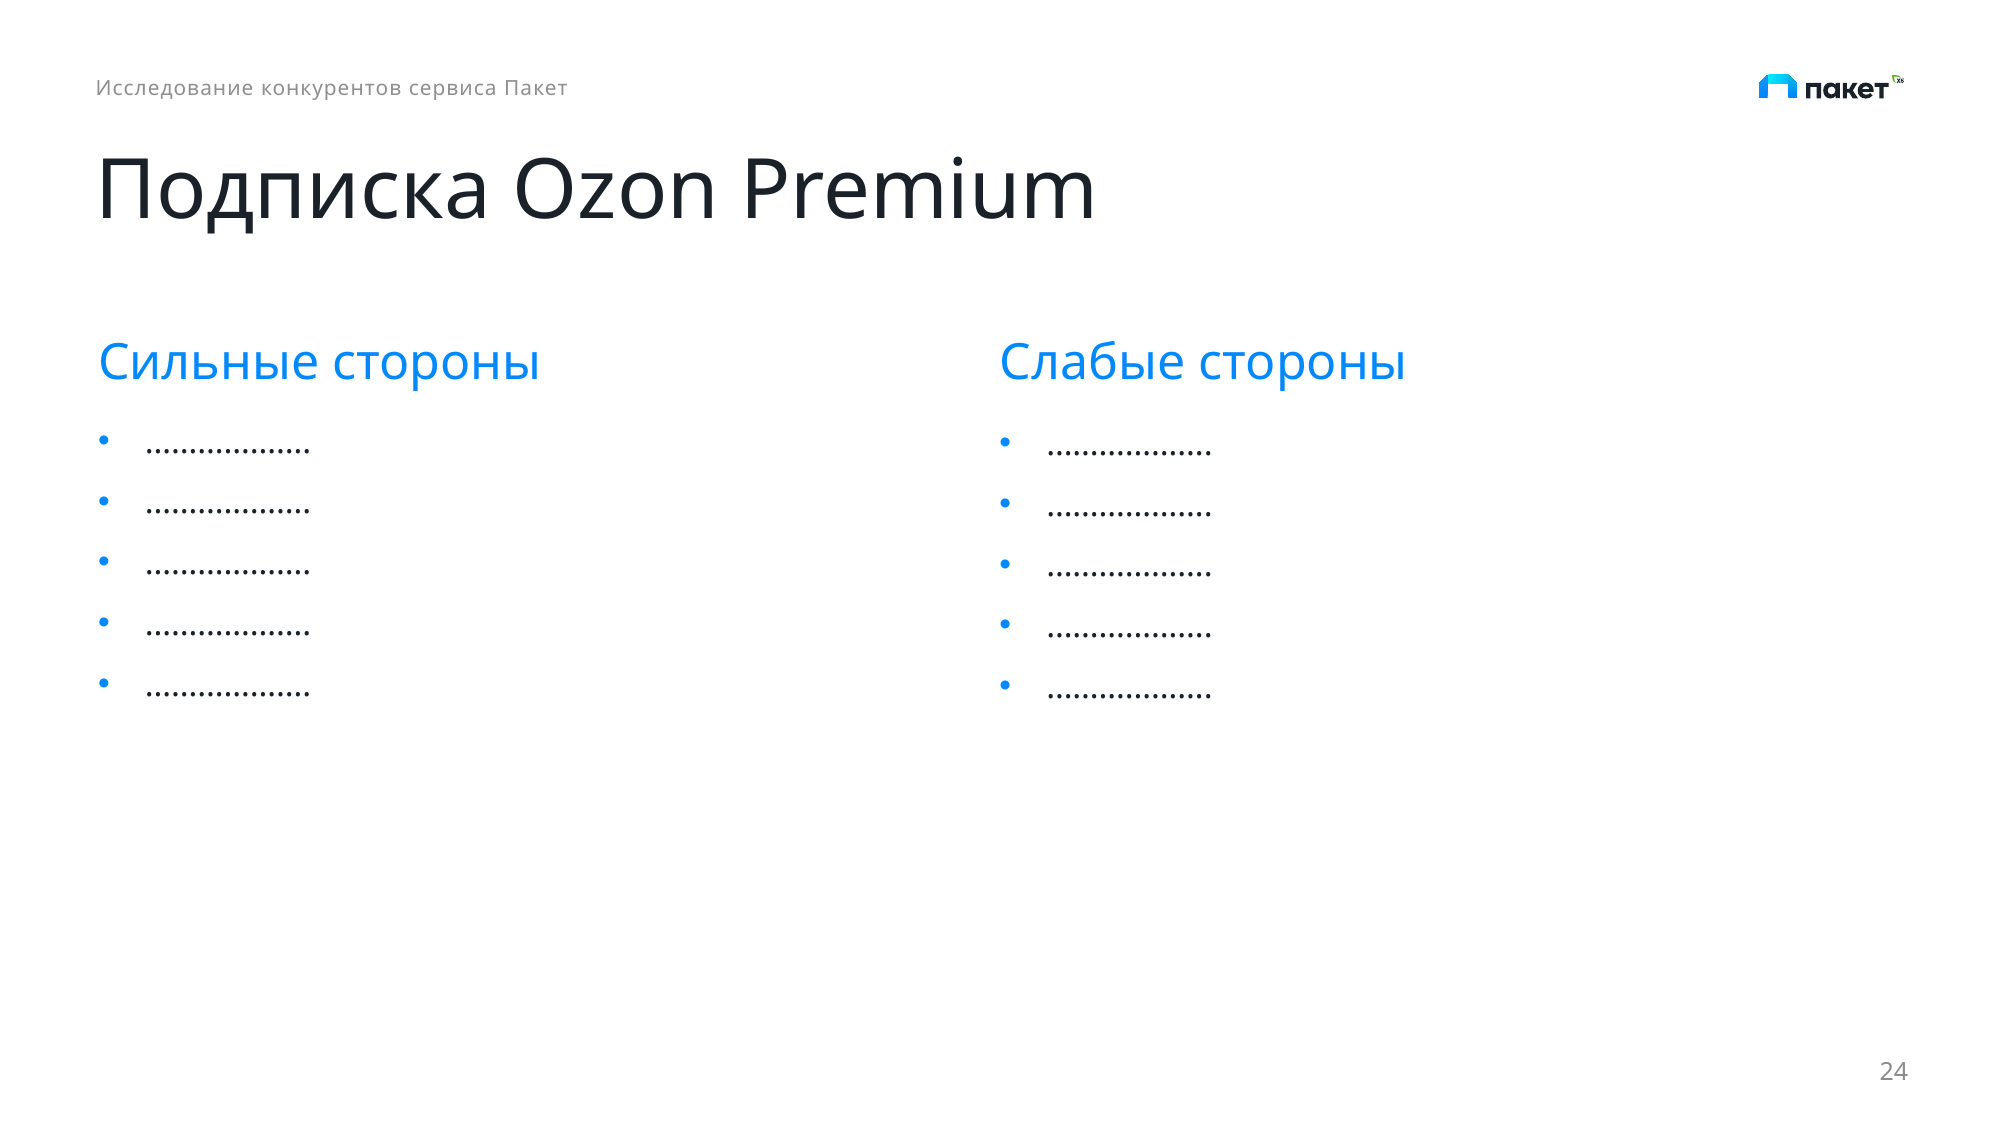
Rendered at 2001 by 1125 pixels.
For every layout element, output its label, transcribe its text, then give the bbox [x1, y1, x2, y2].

slide_number 24 [1473, 1042, 1923, 1103]
title Подписка Ozon Premium [80, 138, 1904, 342]
list ………………. ………………. ………………. ………………. ………………. [98, 412, 925, 714]
footer Исследование конкурентов сервиса Пакет [80, 67, 1026, 106]
list Сильные стороны [98, 321, 925, 398]
list Слабые стороны [999, 321, 1827, 398]
text_box ………………. ………………. ………………. ………………. ………………. [999, 414, 1826, 713]
